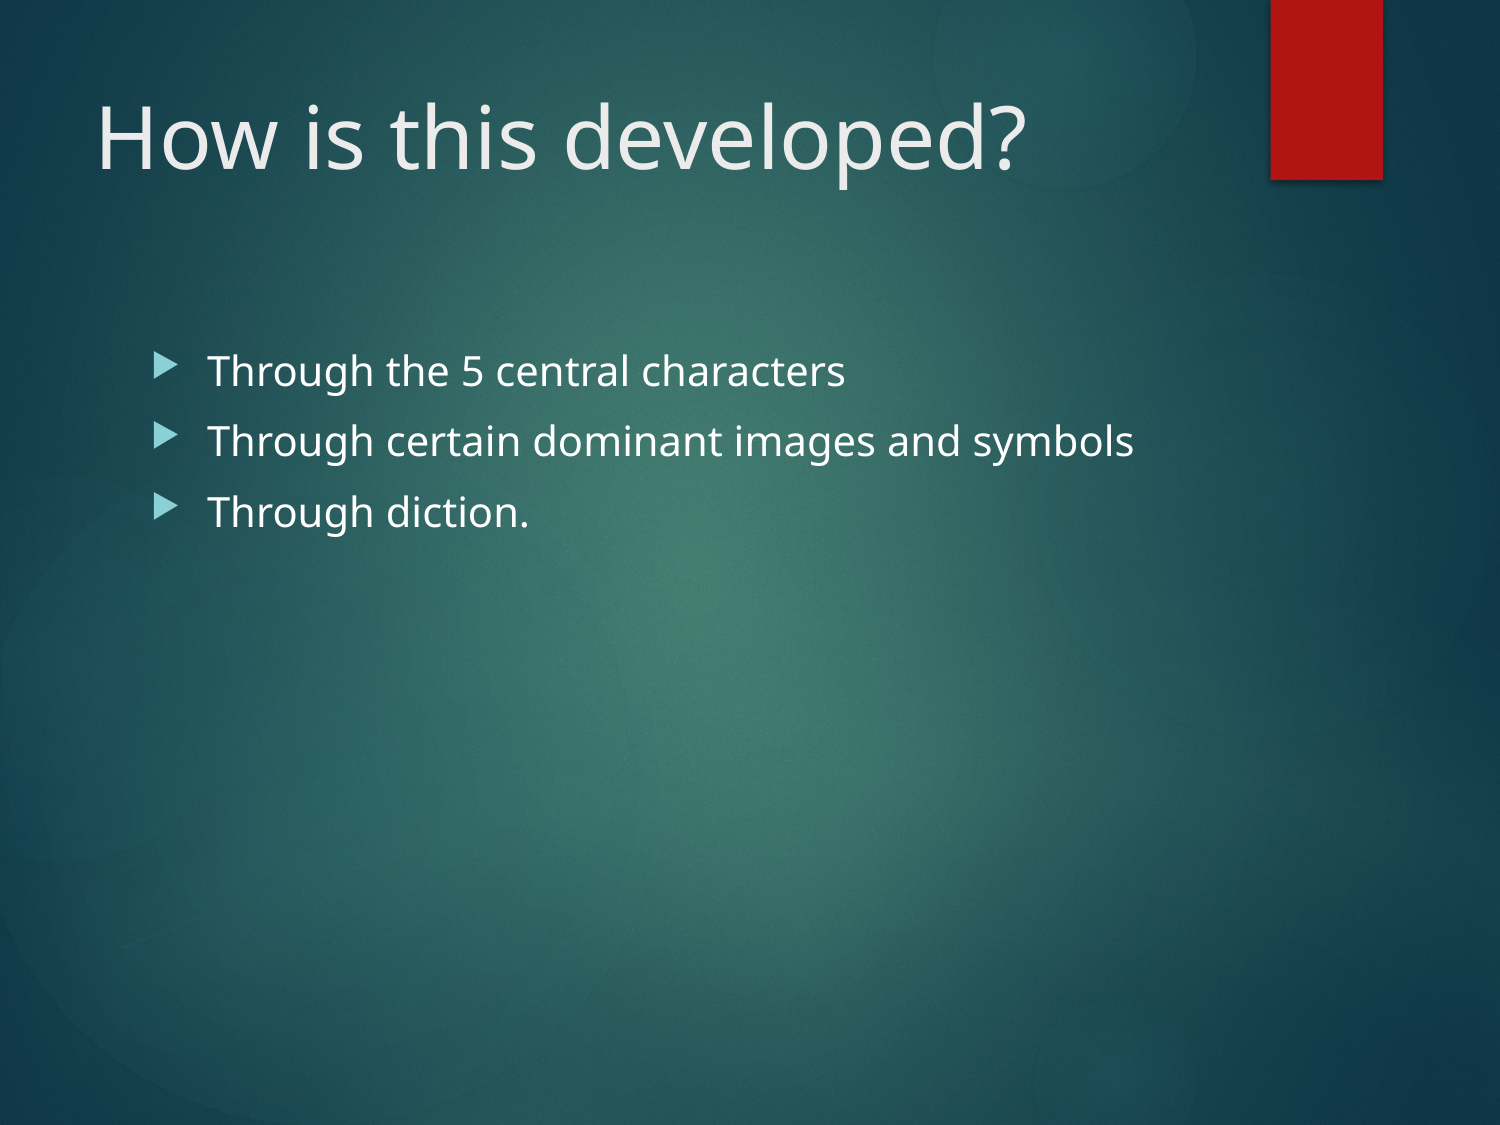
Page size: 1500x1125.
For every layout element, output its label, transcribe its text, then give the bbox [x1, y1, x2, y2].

title How is this developed? [79, 74, 1237, 304]
list Through the 5 central characters Through certain dominant images and symbols Through diction. [135, 336, 1237, 1025]
